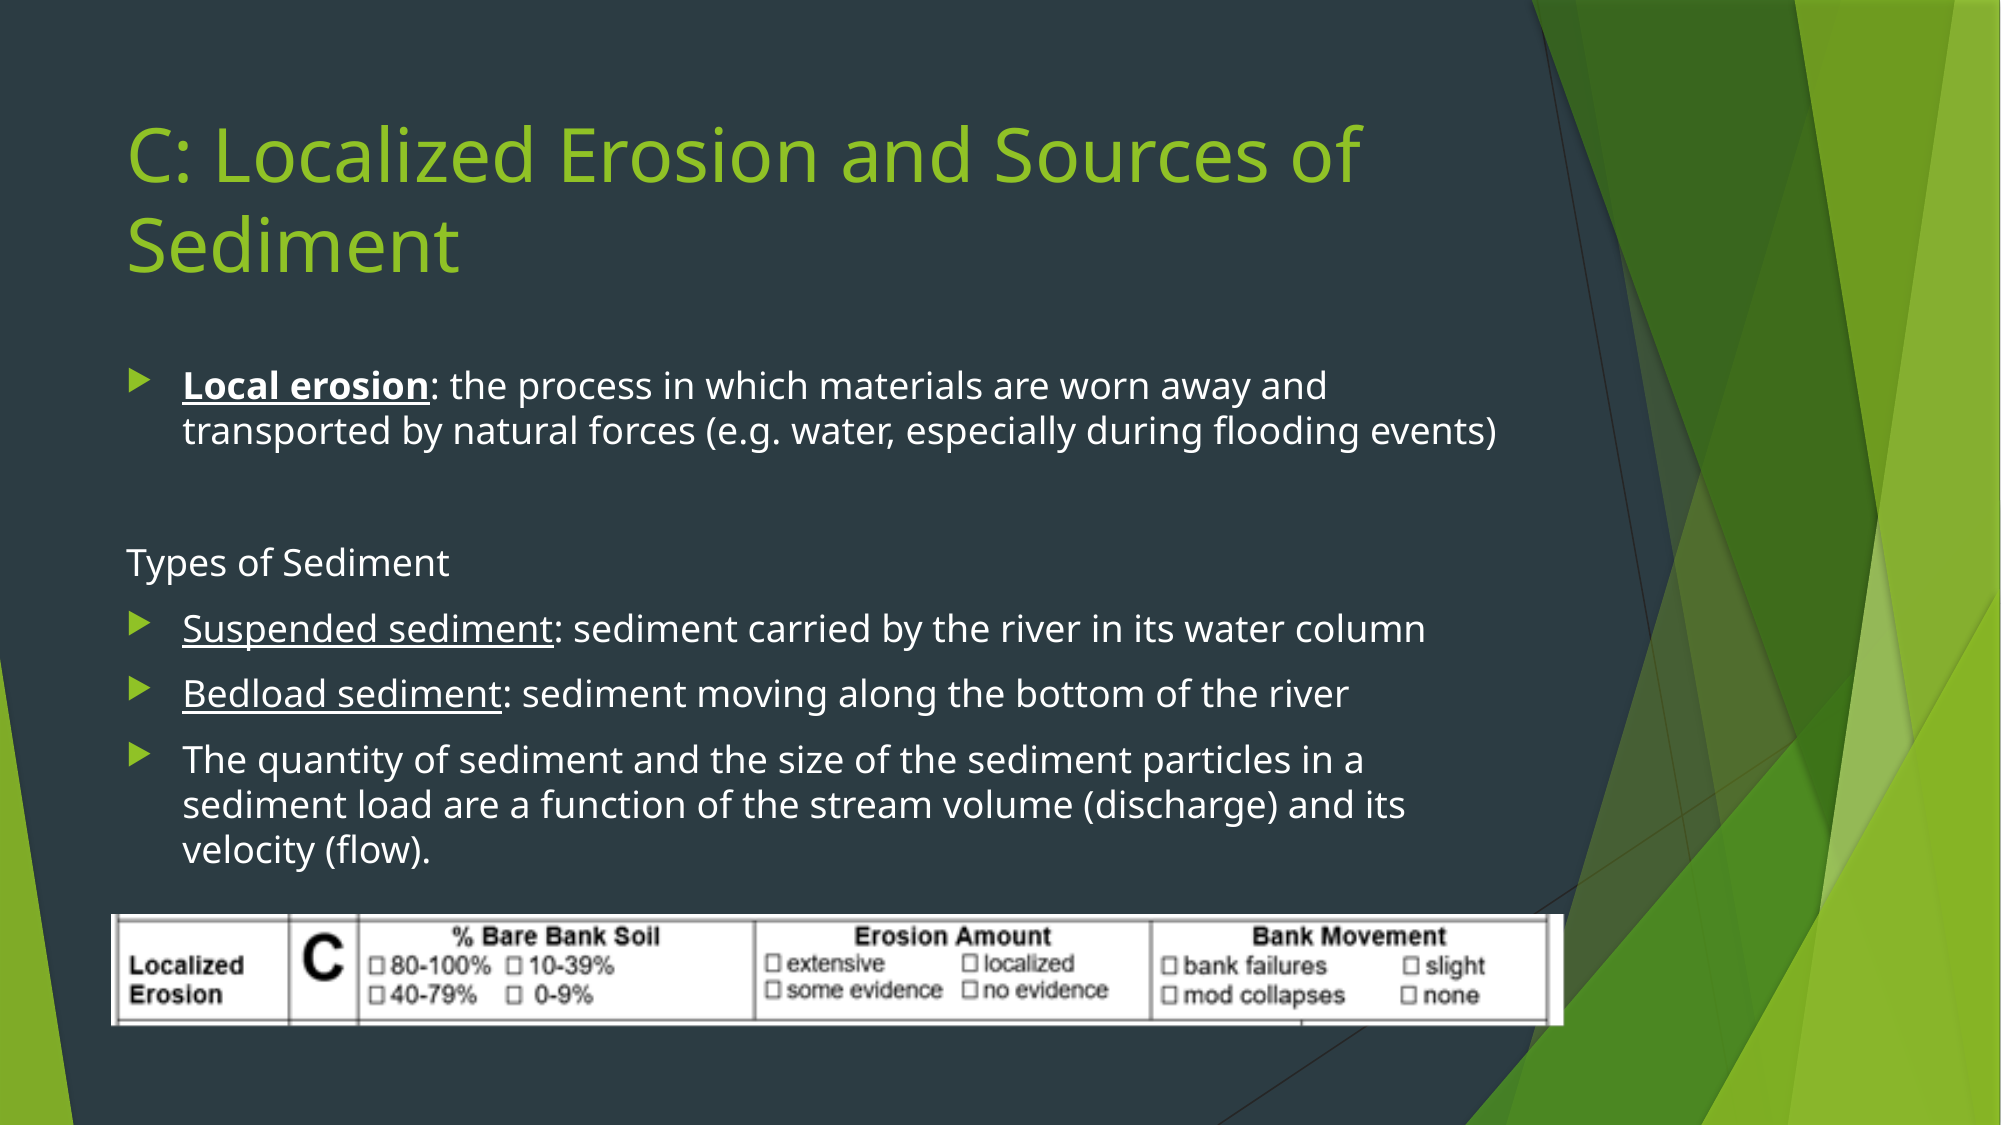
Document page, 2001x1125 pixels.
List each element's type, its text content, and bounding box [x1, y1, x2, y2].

picture [110, 913, 1568, 1030]
title C: Localized Erosion and Sources of Sediment [111, 99, 1522, 317]
list Local erosion: the process in which materials are worn away and transported by natural forces (e.g. water, especially during flooding events) Types of Sediment Suspended sediment: sediment carried by the river in its water column Bedload sediment: sediment moving along the bottom of the river The quantity of sediment and the size of the sediment particles in a sediment load are a function of the stream volume (discharge) and its velocity (flow). [111, 354, 1522, 913]
